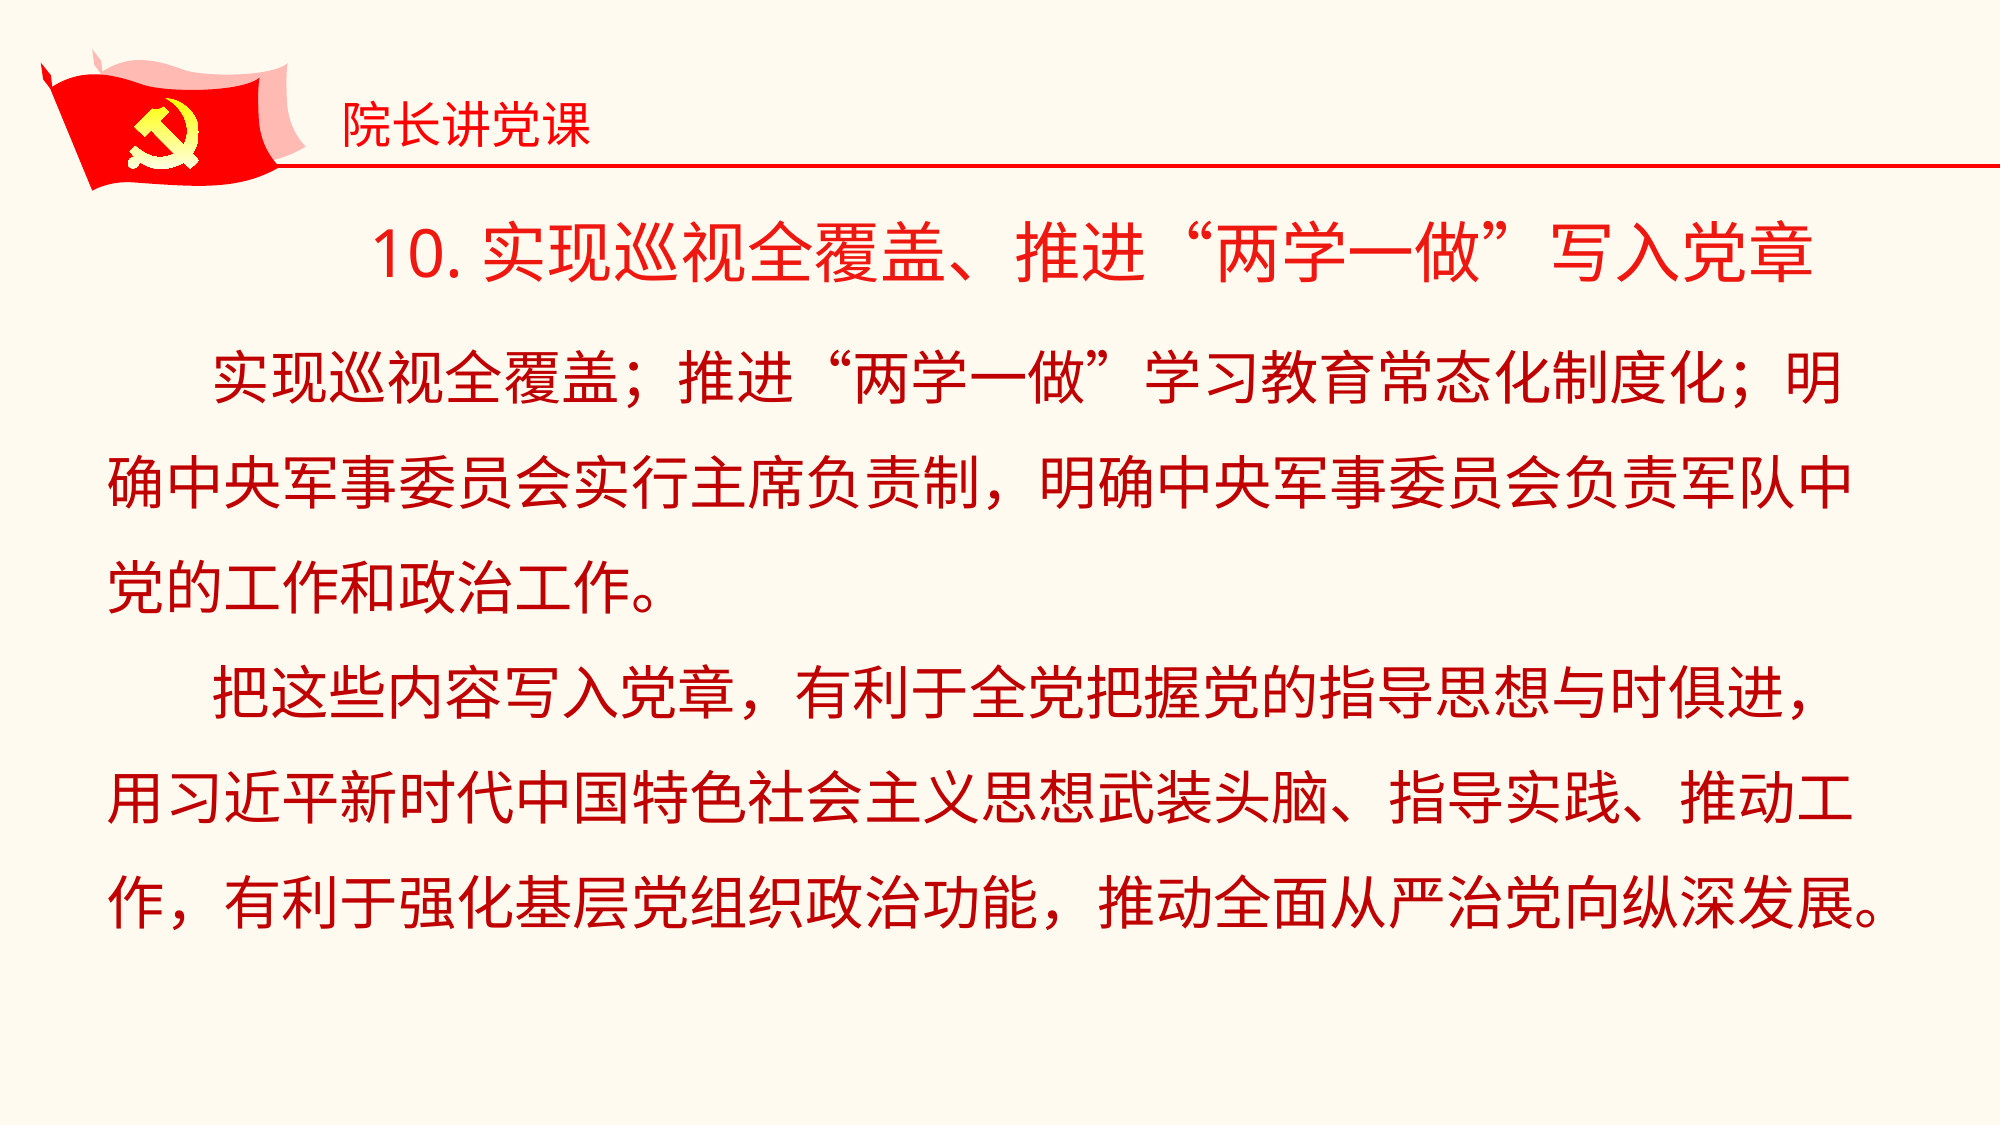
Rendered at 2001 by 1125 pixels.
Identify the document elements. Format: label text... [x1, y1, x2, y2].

text_box 实现巡视全覆盖；推进“两学一做”学习教育常态化制度化；明确中央军事委员会实行主席负责制，明确中央军事委员会负责军队中党的工作和政治工作。 把这些内容写入党章，有利于全党把握党的指导思想与时俱进，用习近平新时代中国特色社会主义思想武装头脑、指导实践、推动工作，有利于强化基层党组织政治功能，推动全面从严治党向纵深发展。 [92, 299, 1909, 944]
text_box 10.实现巡视全覆盖、推进“两学一做”写入党章 [354, 203, 1877, 299]
text_box 院长讲党课 [326, 85, 607, 161]
